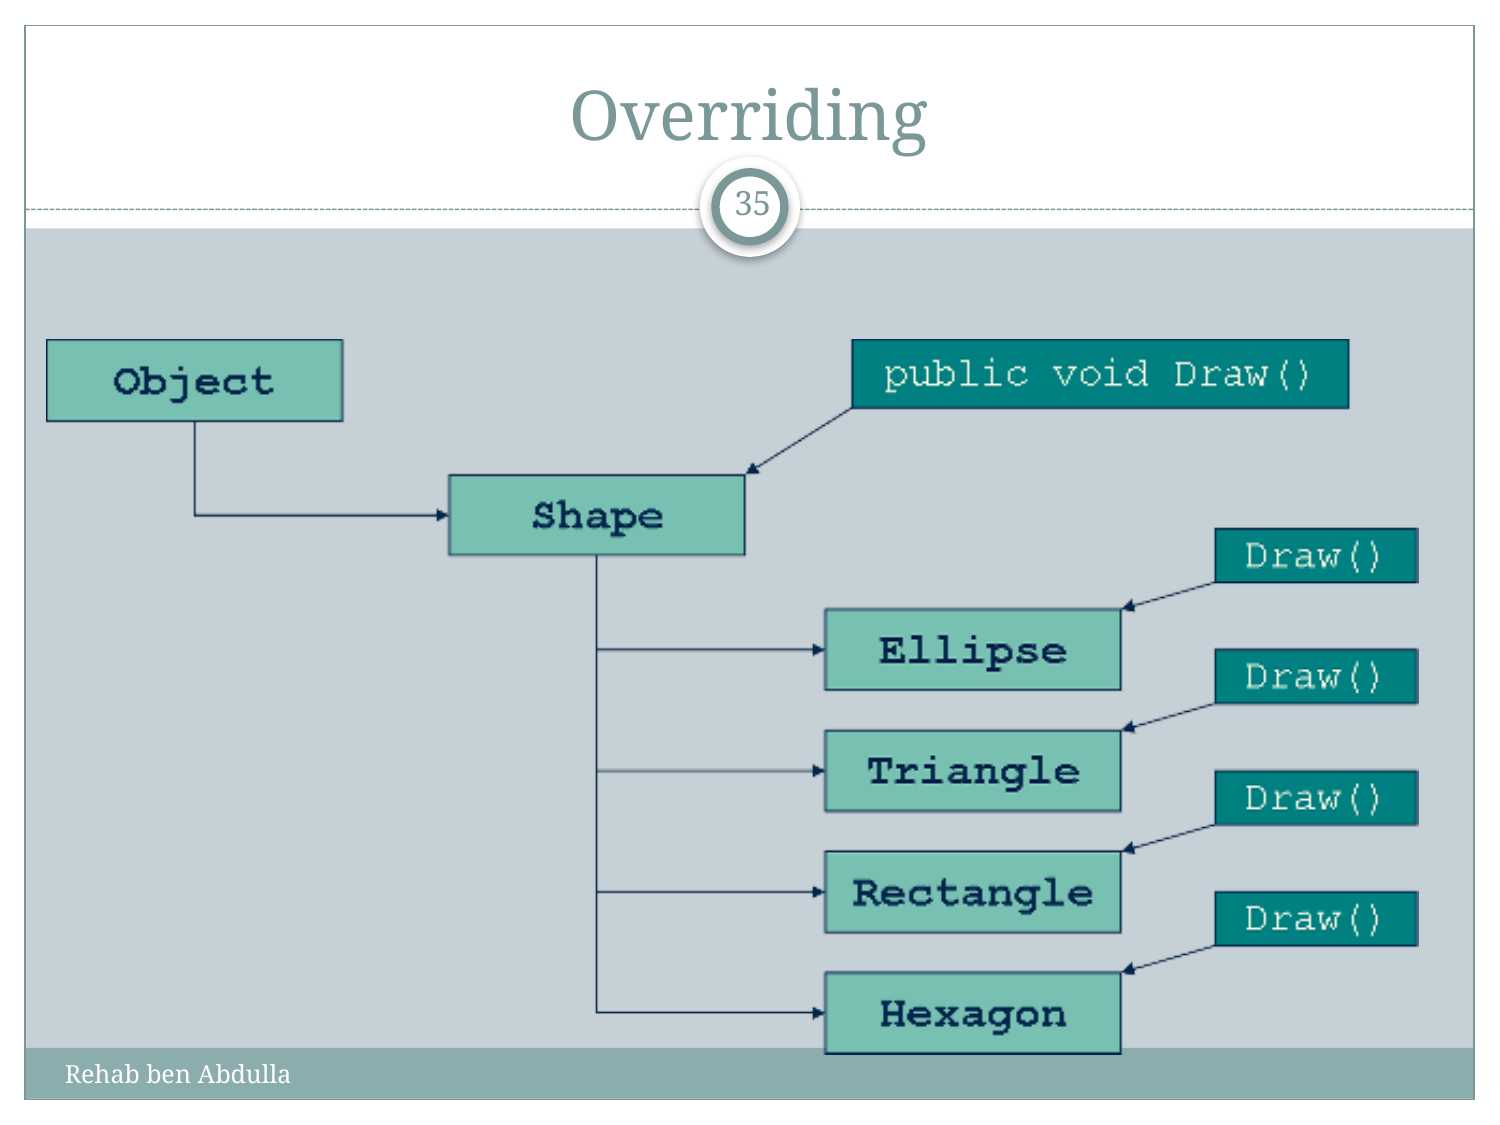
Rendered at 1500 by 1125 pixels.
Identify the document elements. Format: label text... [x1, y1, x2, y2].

slide_number 35 [715, 168, 791, 241]
footer Rehab ben Abdulla [50, 1065, 638, 1112]
title Overriding [49, 37, 1450, 162]
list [46, 339, 1419, 1055]
